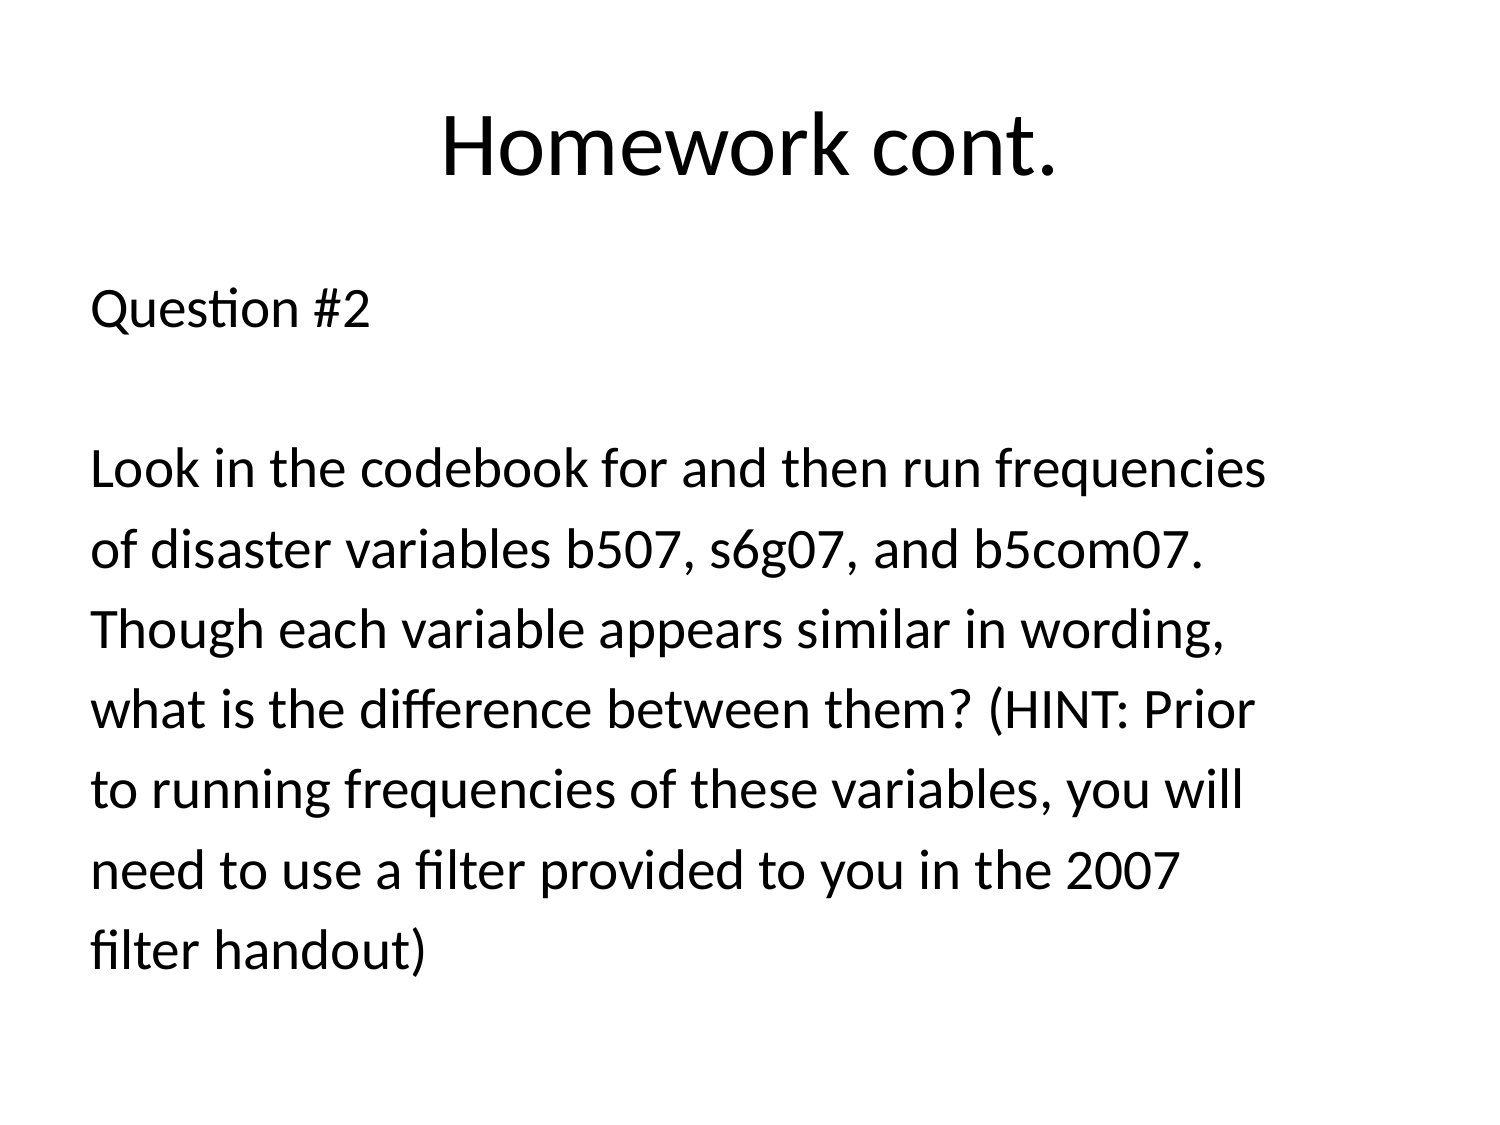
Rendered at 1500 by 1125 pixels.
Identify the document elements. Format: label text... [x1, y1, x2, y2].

list Question #2 Look in the codebook for and then run frequencies of disaster variables b507, s6g07, and b5com07. Though each variable appears similar in wording, what is the difference between them? (HINT: Prior to running frequencies of these variables, you will need to use a filter provided to you in the 2007 filter handout) [75, 262, 1425, 1005]
title Homework cont. [75, 45, 1425, 233]
